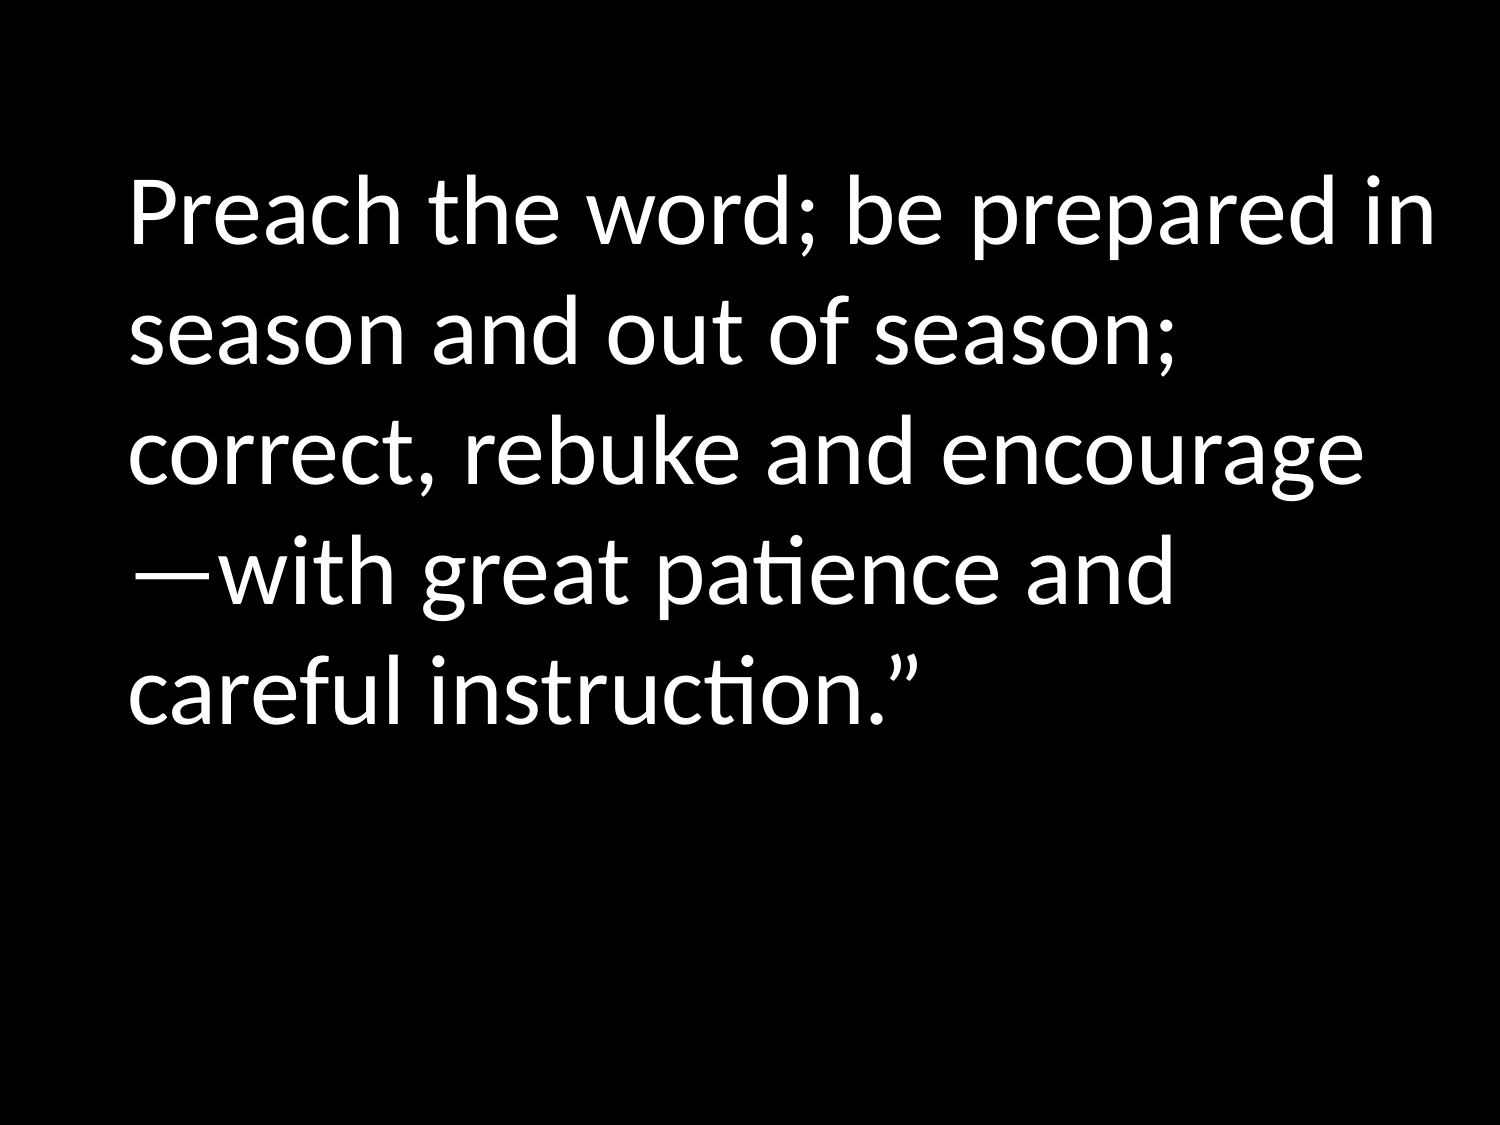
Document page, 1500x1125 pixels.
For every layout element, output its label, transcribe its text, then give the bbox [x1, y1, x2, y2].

text_box Preach the word; be prepared in season and out of season; correct, rebuke and encourage—with great patience and careful instruction.” [112, 137, 1463, 752]
